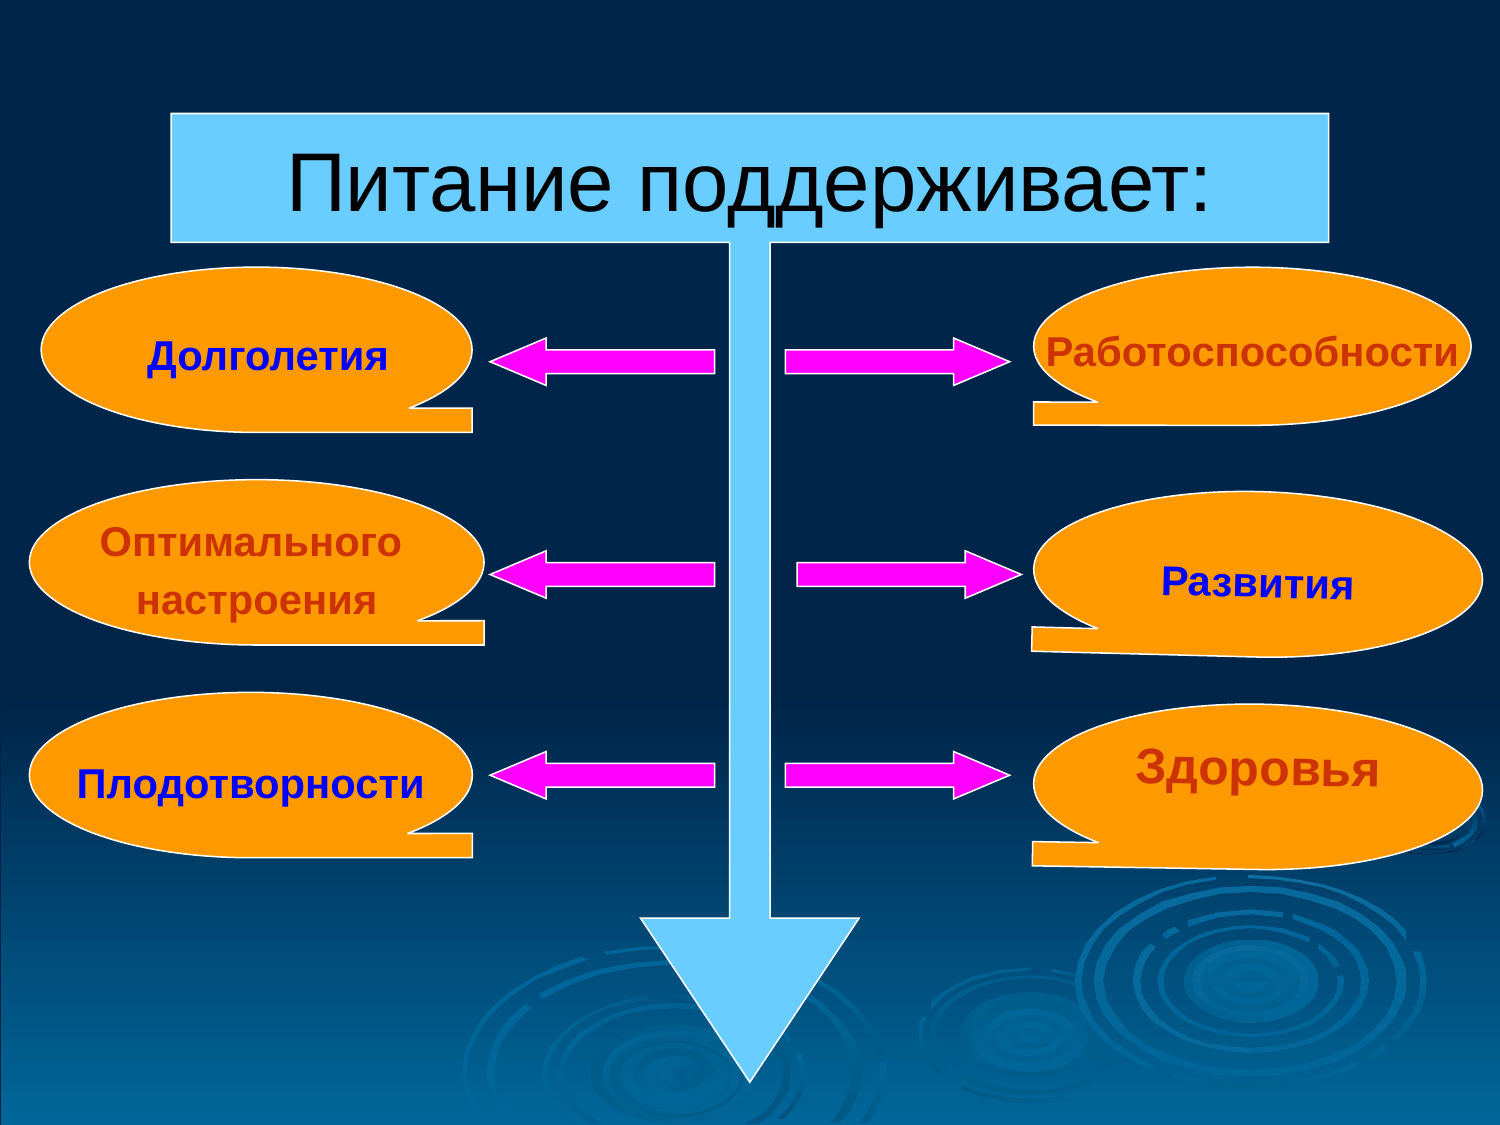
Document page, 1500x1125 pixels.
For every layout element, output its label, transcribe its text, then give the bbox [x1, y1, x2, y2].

text_box Плодотворности [29, 692, 473, 858]
text_box [490, 751, 715, 799]
text_box Долголетия [41, 267, 473, 433]
text_box [797, 550, 1022, 599]
text_box Питание поддерживает: [171, 113, 1329, 1083]
text_box [490, 550, 715, 599]
text_box Развития [1031, 491, 1483, 658]
text_box [785, 338, 1010, 386]
text_box [785, 751, 1010, 799]
text_box [490, 338, 715, 386]
text_box Здоровья [1032, 704, 1483, 870]
text_box Оптимального настроения [29, 479, 485, 646]
text_box Работоспособности [1033, 267, 1472, 426]
